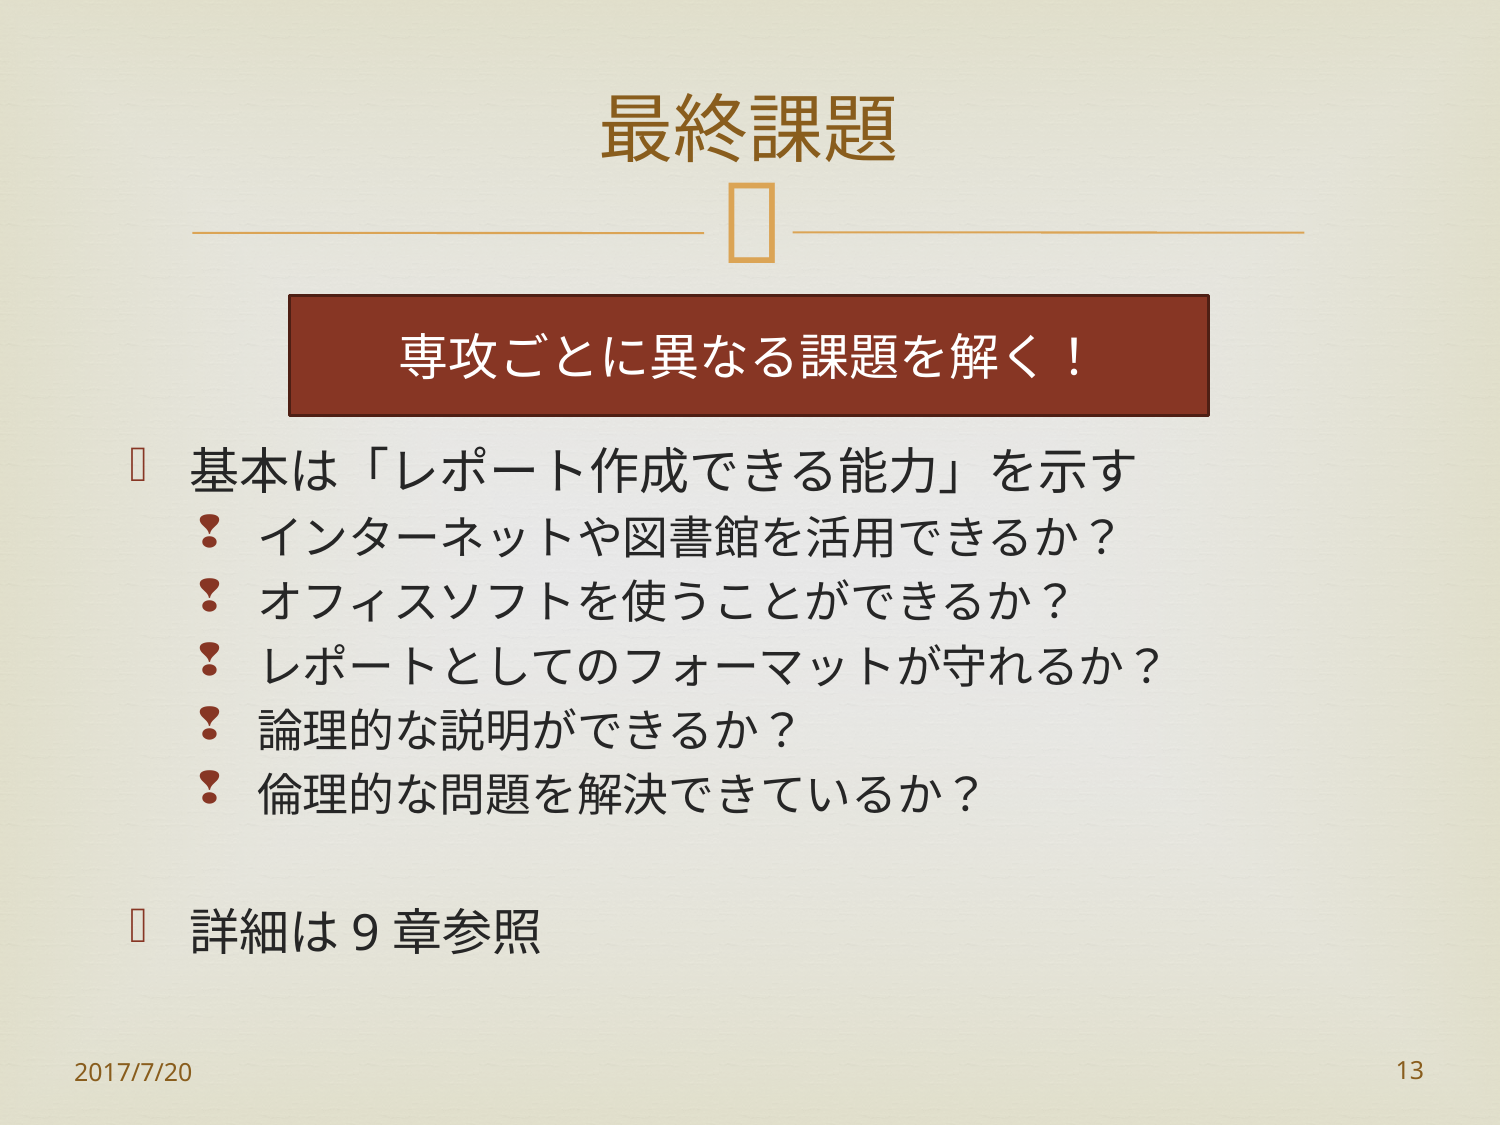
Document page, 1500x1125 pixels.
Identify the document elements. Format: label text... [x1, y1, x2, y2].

title 最終課題 [112, 40, 1386, 214]
list 基本は「レポート作成できる能力」を示す インターネットや図書館を活用できるか？ オフィスソフトを使うことができるか？ レポートとしてのフォーマットが守れるか？ 論理的な説明ができるか？ 倫理的な問題を解決できているか？ 詳細は9章参照 [114, 432, 1386, 1005]
text_box 専攻ごとに異なる課題を解く！ [288, 294, 1210, 417]
slide_number 13 [1089, 1041, 1440, 1102]
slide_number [59, 1041, 410, 1102]
